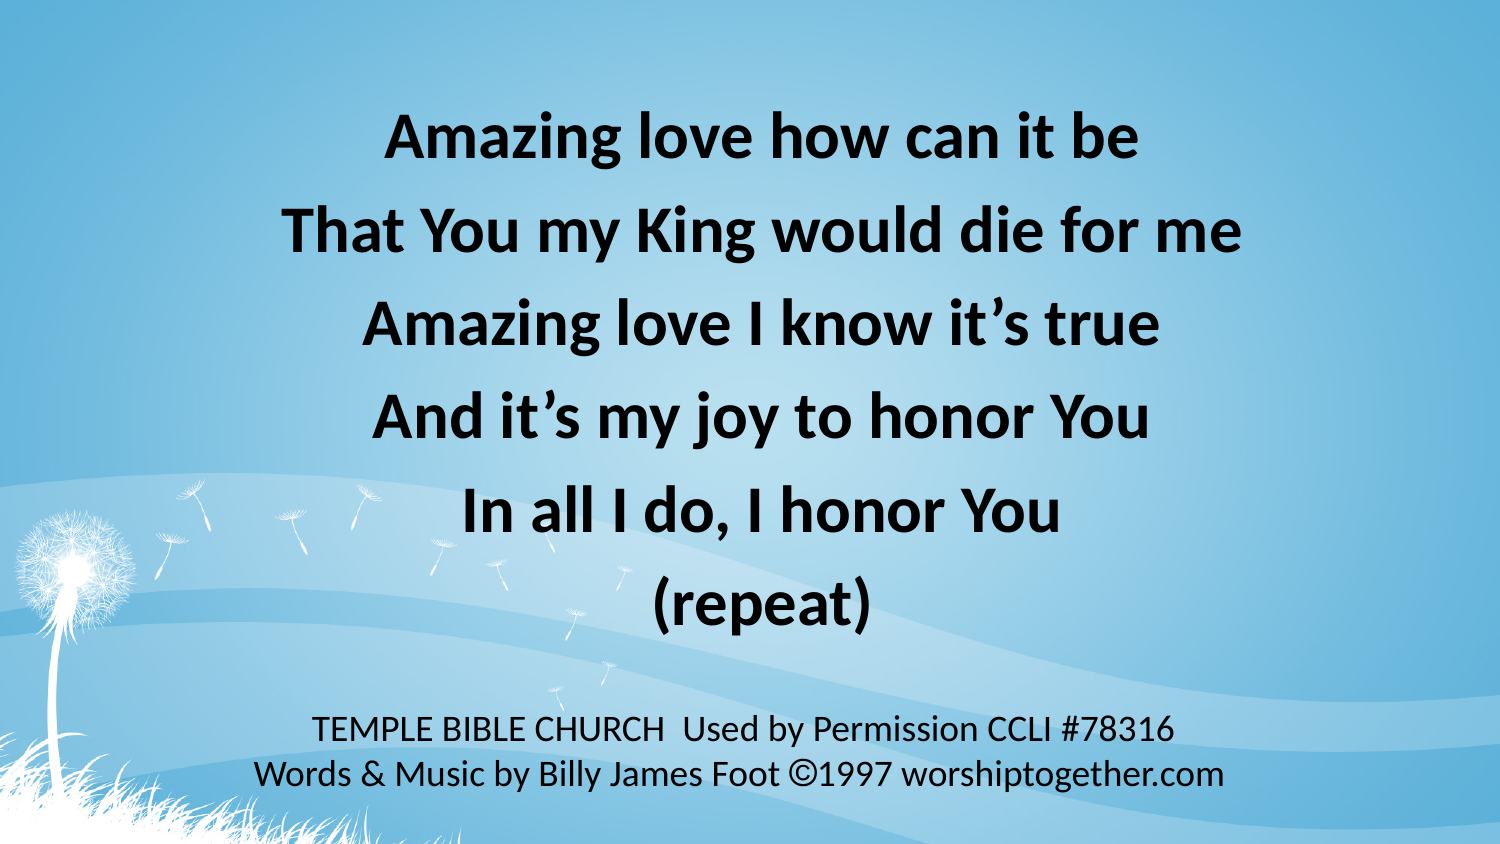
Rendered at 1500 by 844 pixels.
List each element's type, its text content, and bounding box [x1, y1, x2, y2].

text_box TEMPLE BIBLE CHURCH Used by Permission CCLI #78316 Words & Music by Billy James Foot 1997 worshiptogether.com [112, 696, 1375, 802]
picture [0, 0, 1500, 844]
list Amazing love how can it be That You my King would die for me Amazing love I know it’s true And it’s my joy to honor You In all I do, I honor You (repeat) [87, 84, 1438, 710]
